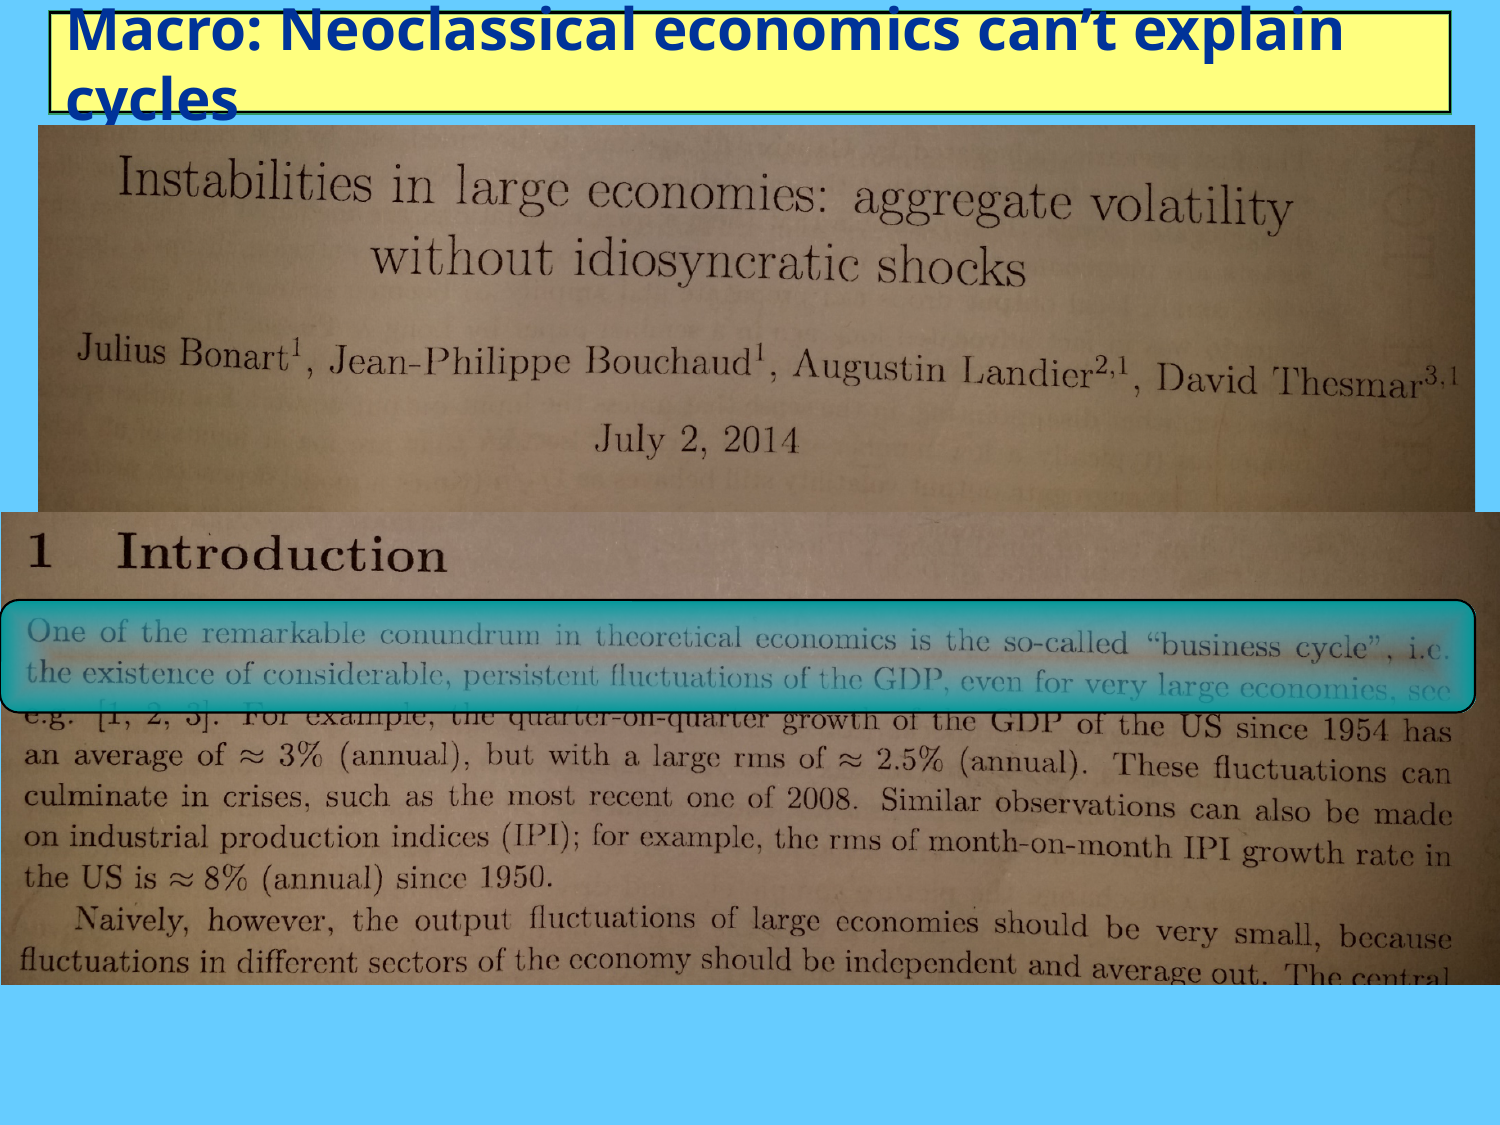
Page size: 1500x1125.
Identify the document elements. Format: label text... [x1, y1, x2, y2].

table_cell [72, 115, 92, 120]
table_cell [213, 115, 234, 120]
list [37, 124, 1476, 510]
table_cell [135, 115, 155, 120]
table_cell [184, 115, 206, 120]
table_cell [107, 115, 117, 123]
picture [0, 512, 1500, 985]
title Macro: Neoclassical economics can’t explain cycles [49, 11, 1451, 113]
